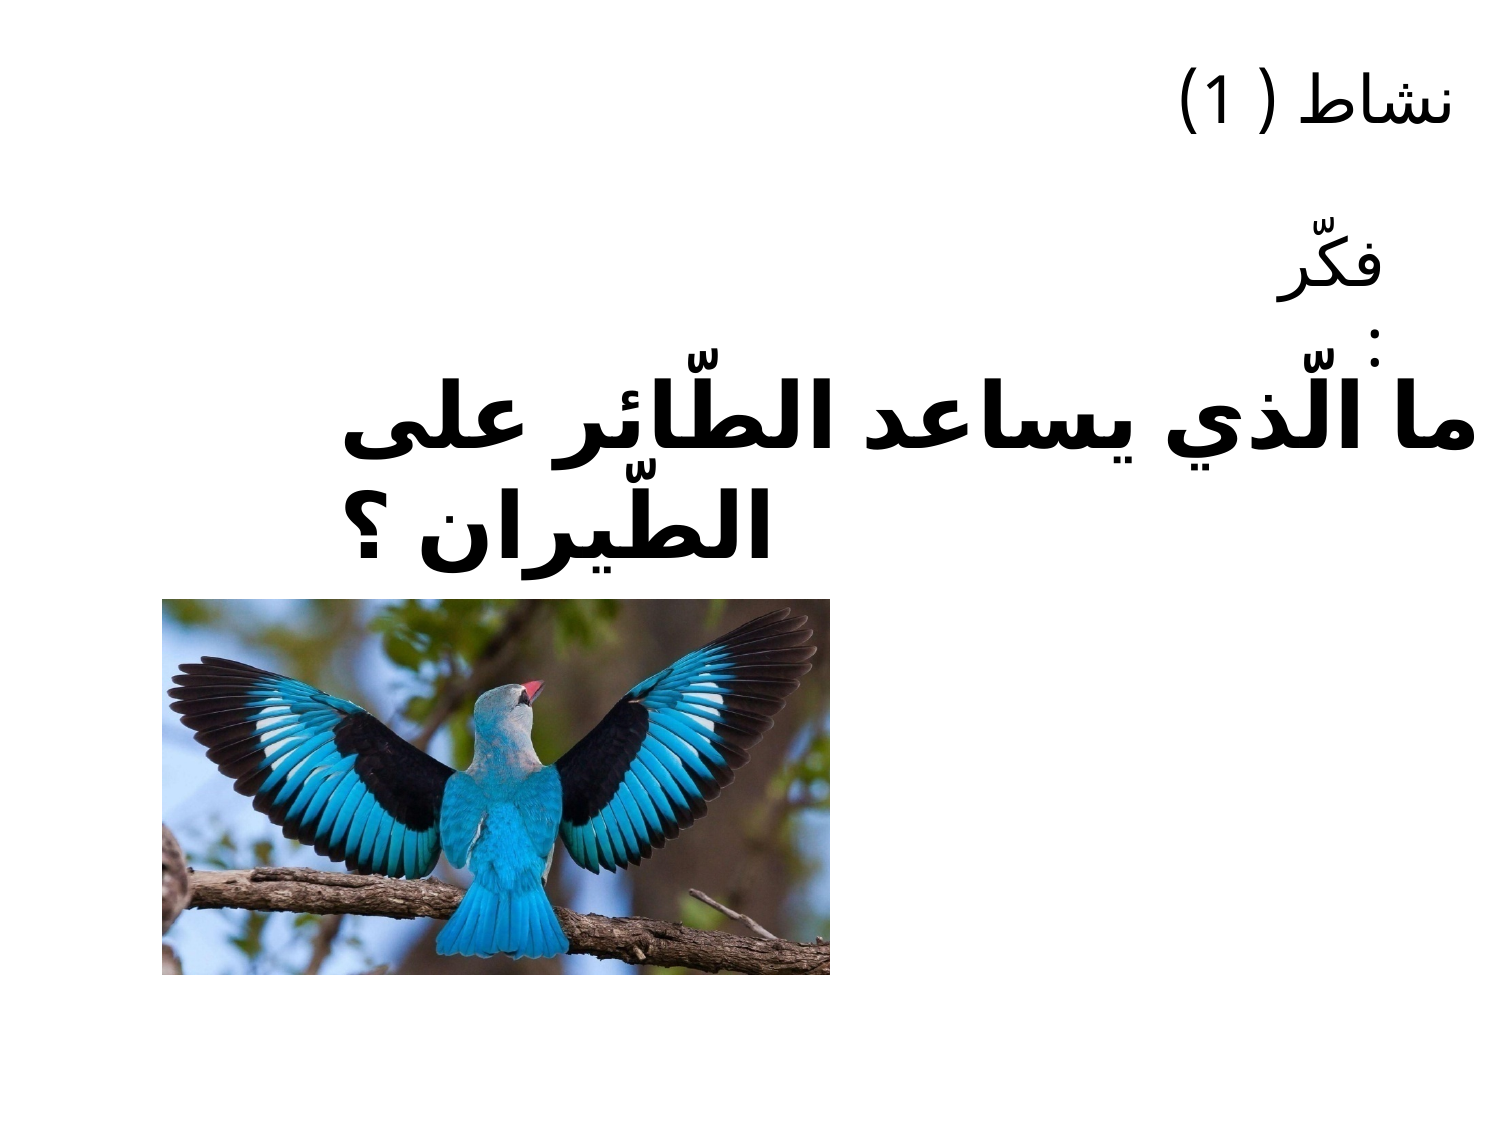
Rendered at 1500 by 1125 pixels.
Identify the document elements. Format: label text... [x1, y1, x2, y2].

text_box ما الّذي يساعد الطّائر على الطّيران ؟ [324, 349, 1500, 585]
picture [162, 599, 830, 976]
text_box فكّر: [1249, 212, 1400, 349]
text_box نشاط ( 1) [1162, 49, 1500, 145]
